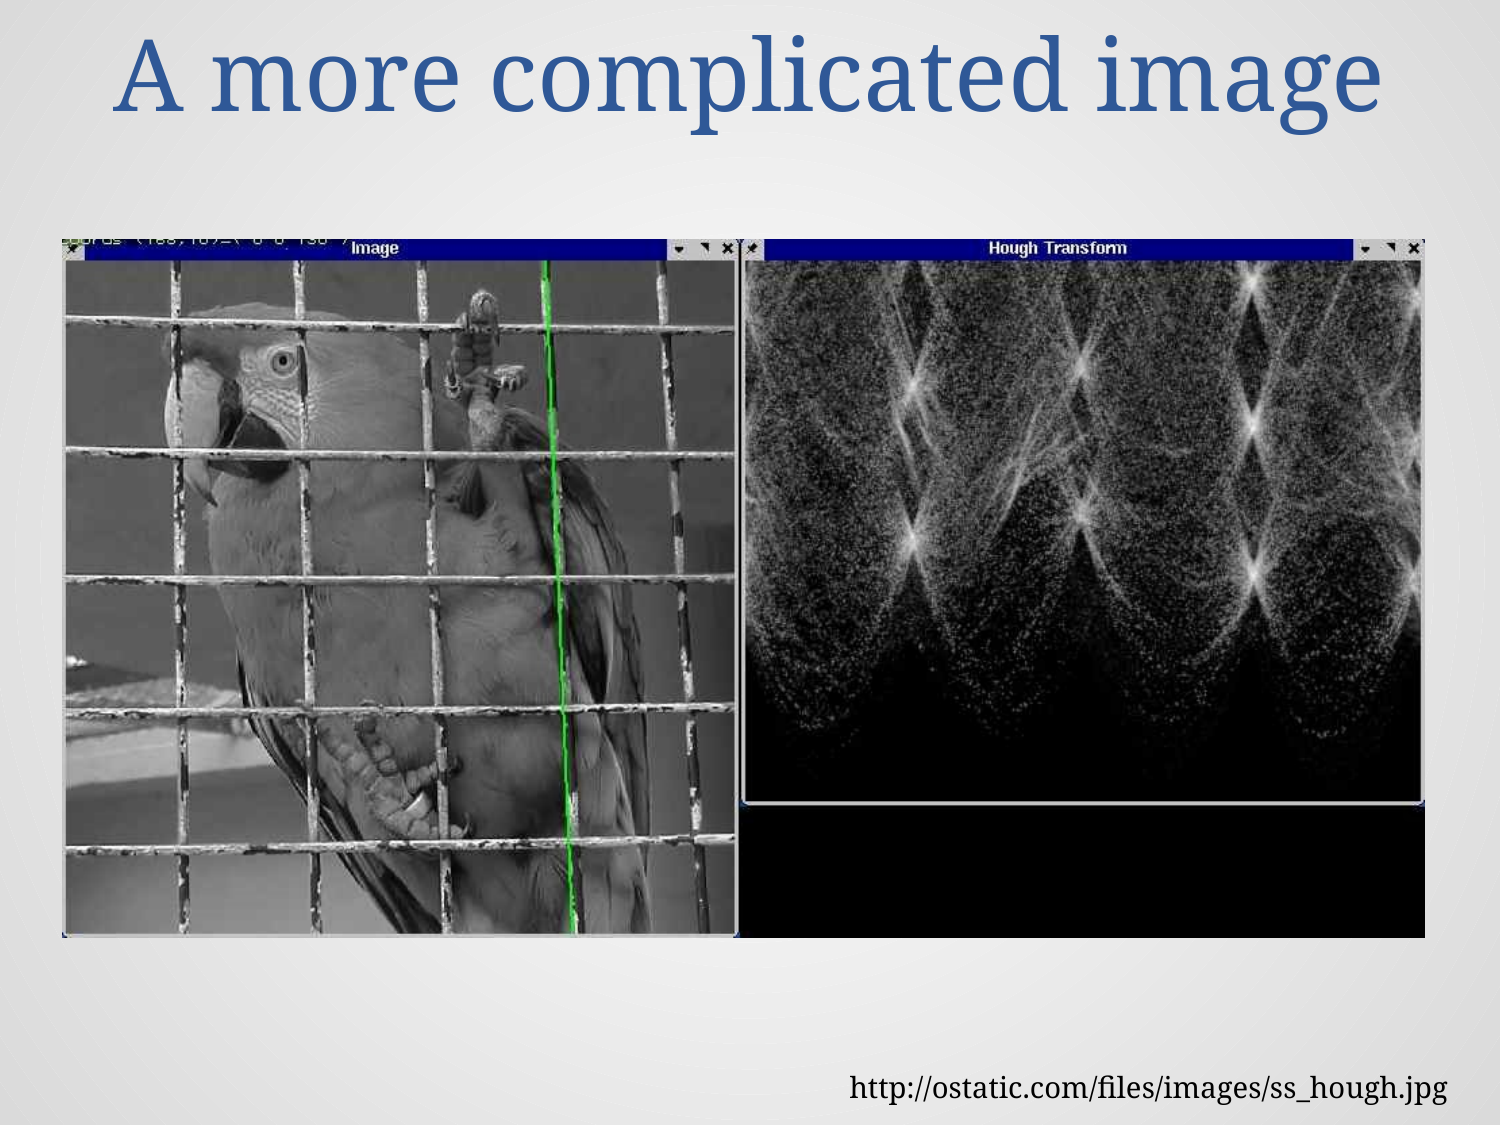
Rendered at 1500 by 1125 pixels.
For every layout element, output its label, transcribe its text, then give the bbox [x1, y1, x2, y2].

picture [62, 180, 1426, 942]
text_box http://ostatic.com/files/images/ss_hough.jpg [834, 1062, 1464, 1113]
title A more complicated image [0, 0, 1500, 139]
